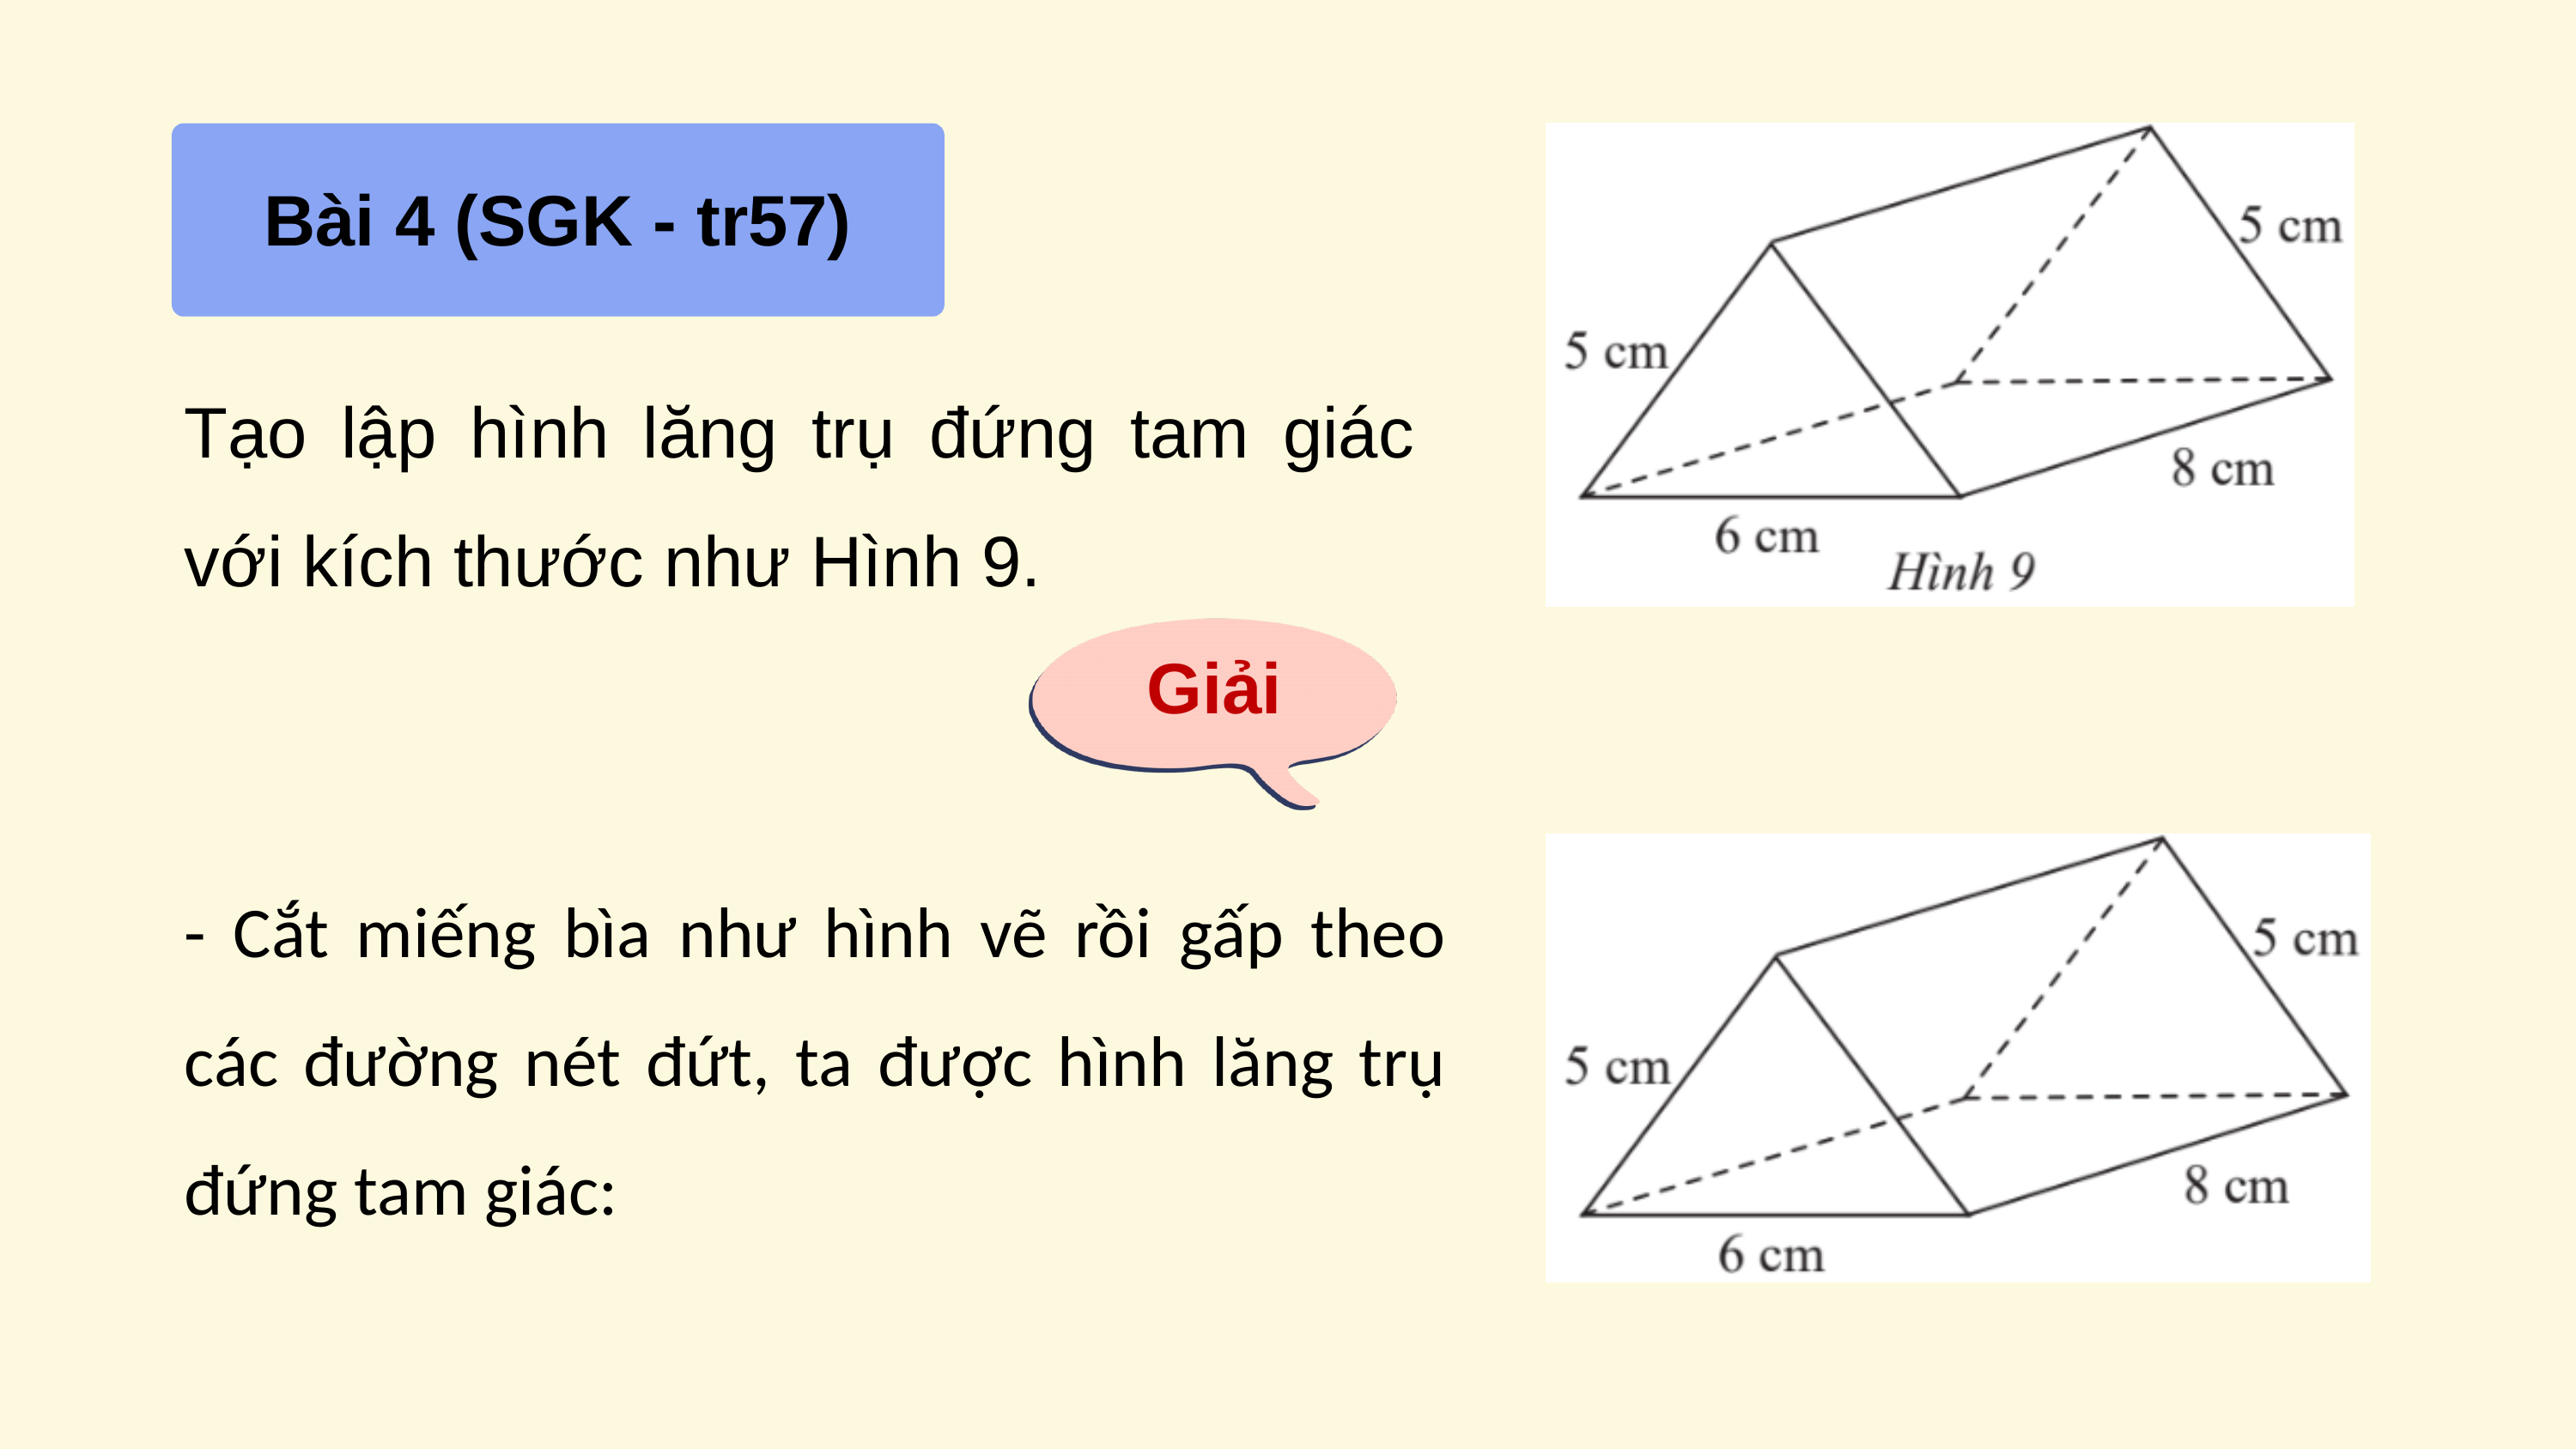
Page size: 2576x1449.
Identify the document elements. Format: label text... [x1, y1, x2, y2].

text_box Tạo lập hình lăng trụ đứng tam giác với kích thước như Hình 9. [172, 336, 1428, 608]
text_box - Cắt miếng bìa như hình vẽ rồi gấp theo các đường nét đứt, ta được hình lăng trụ đứng tam giác: [171, 837, 1460, 1236]
picture [1026, 606, 1403, 810]
picture [1545, 123, 2354, 608]
picture [1545, 834, 2371, 1282]
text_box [171, 123, 945, 317]
